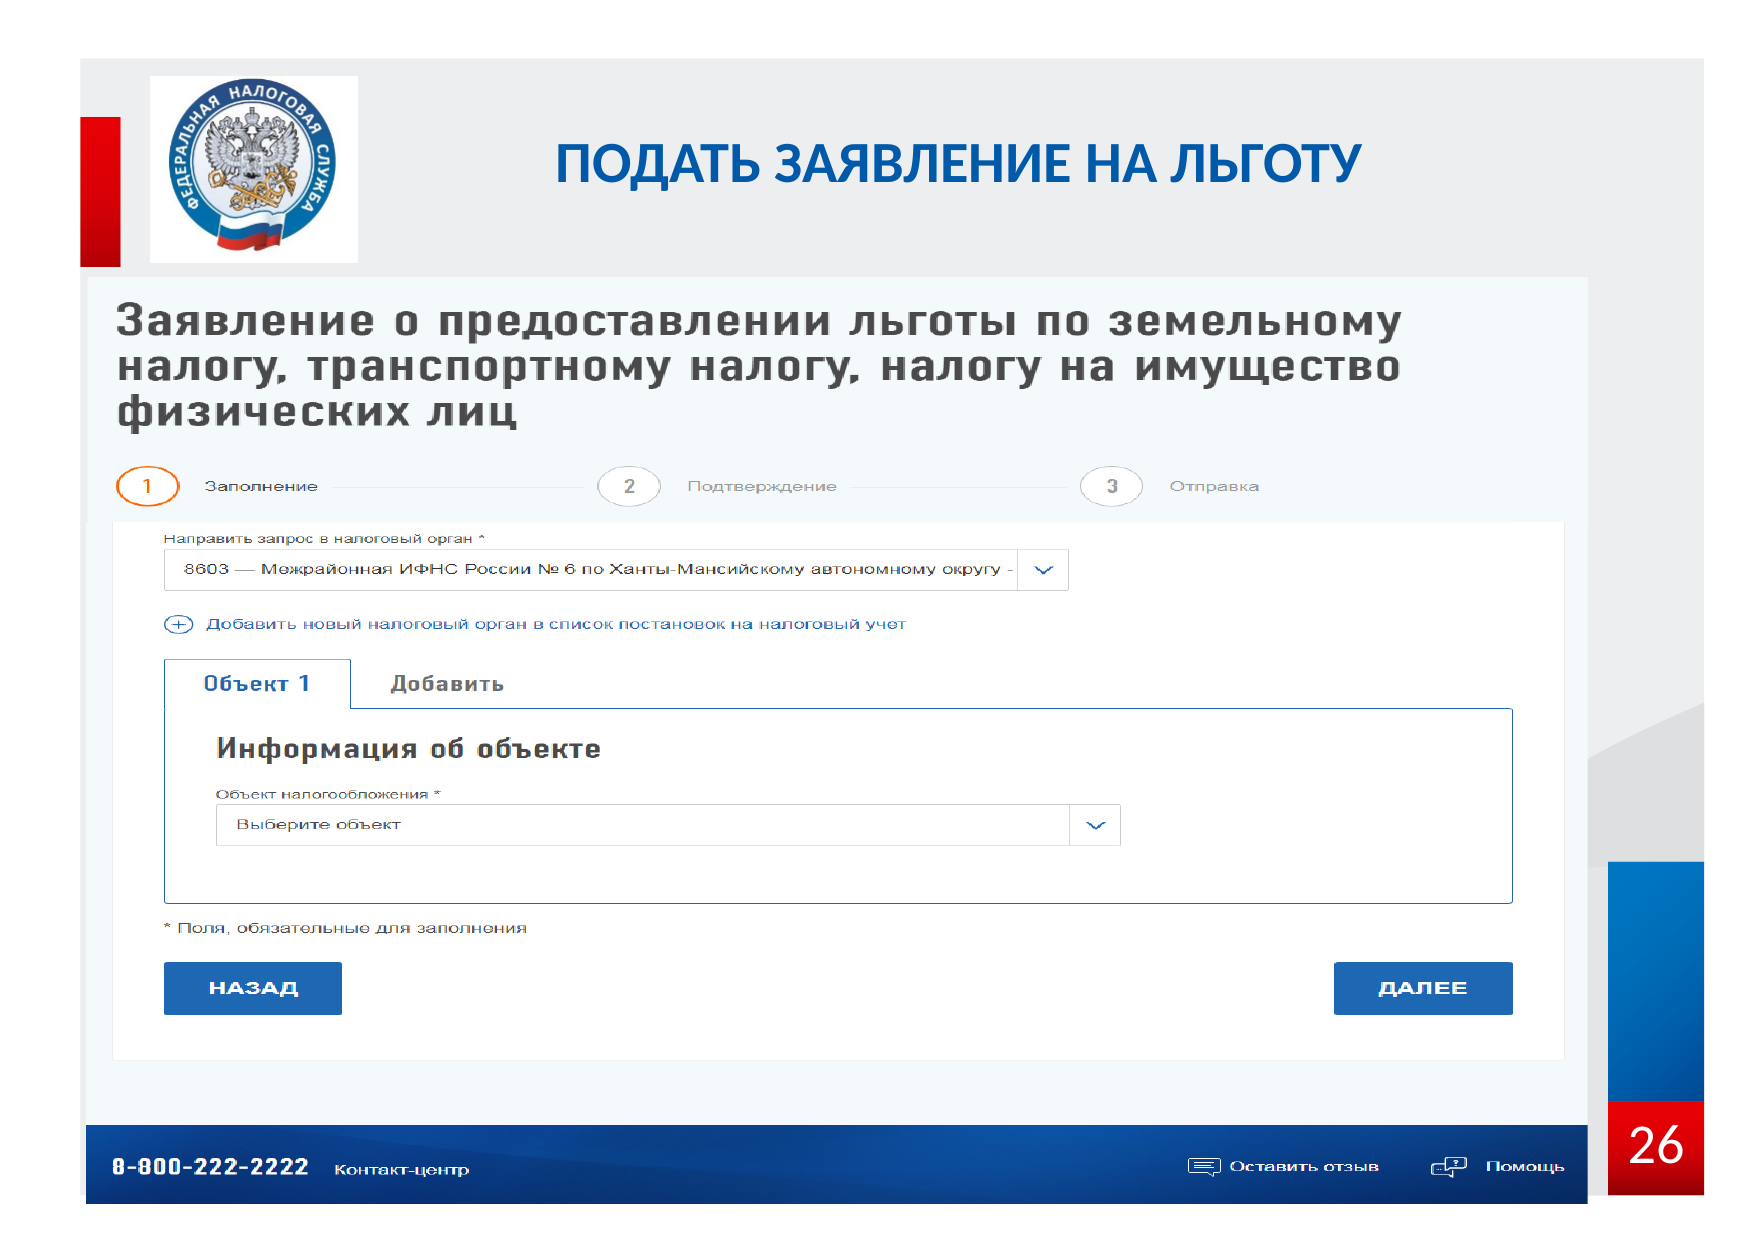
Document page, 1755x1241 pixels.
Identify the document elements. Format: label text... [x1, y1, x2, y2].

picture [0, 0, 1754, 1240]
slide_number 26 [1596, 1092, 1716, 1207]
text_box [121, 230, 1610, 1164]
title ПОДАТЬ ЗАЯВЛЕНИЕ НА ЛЬГОТУ [162, 62, 1698, 240]
